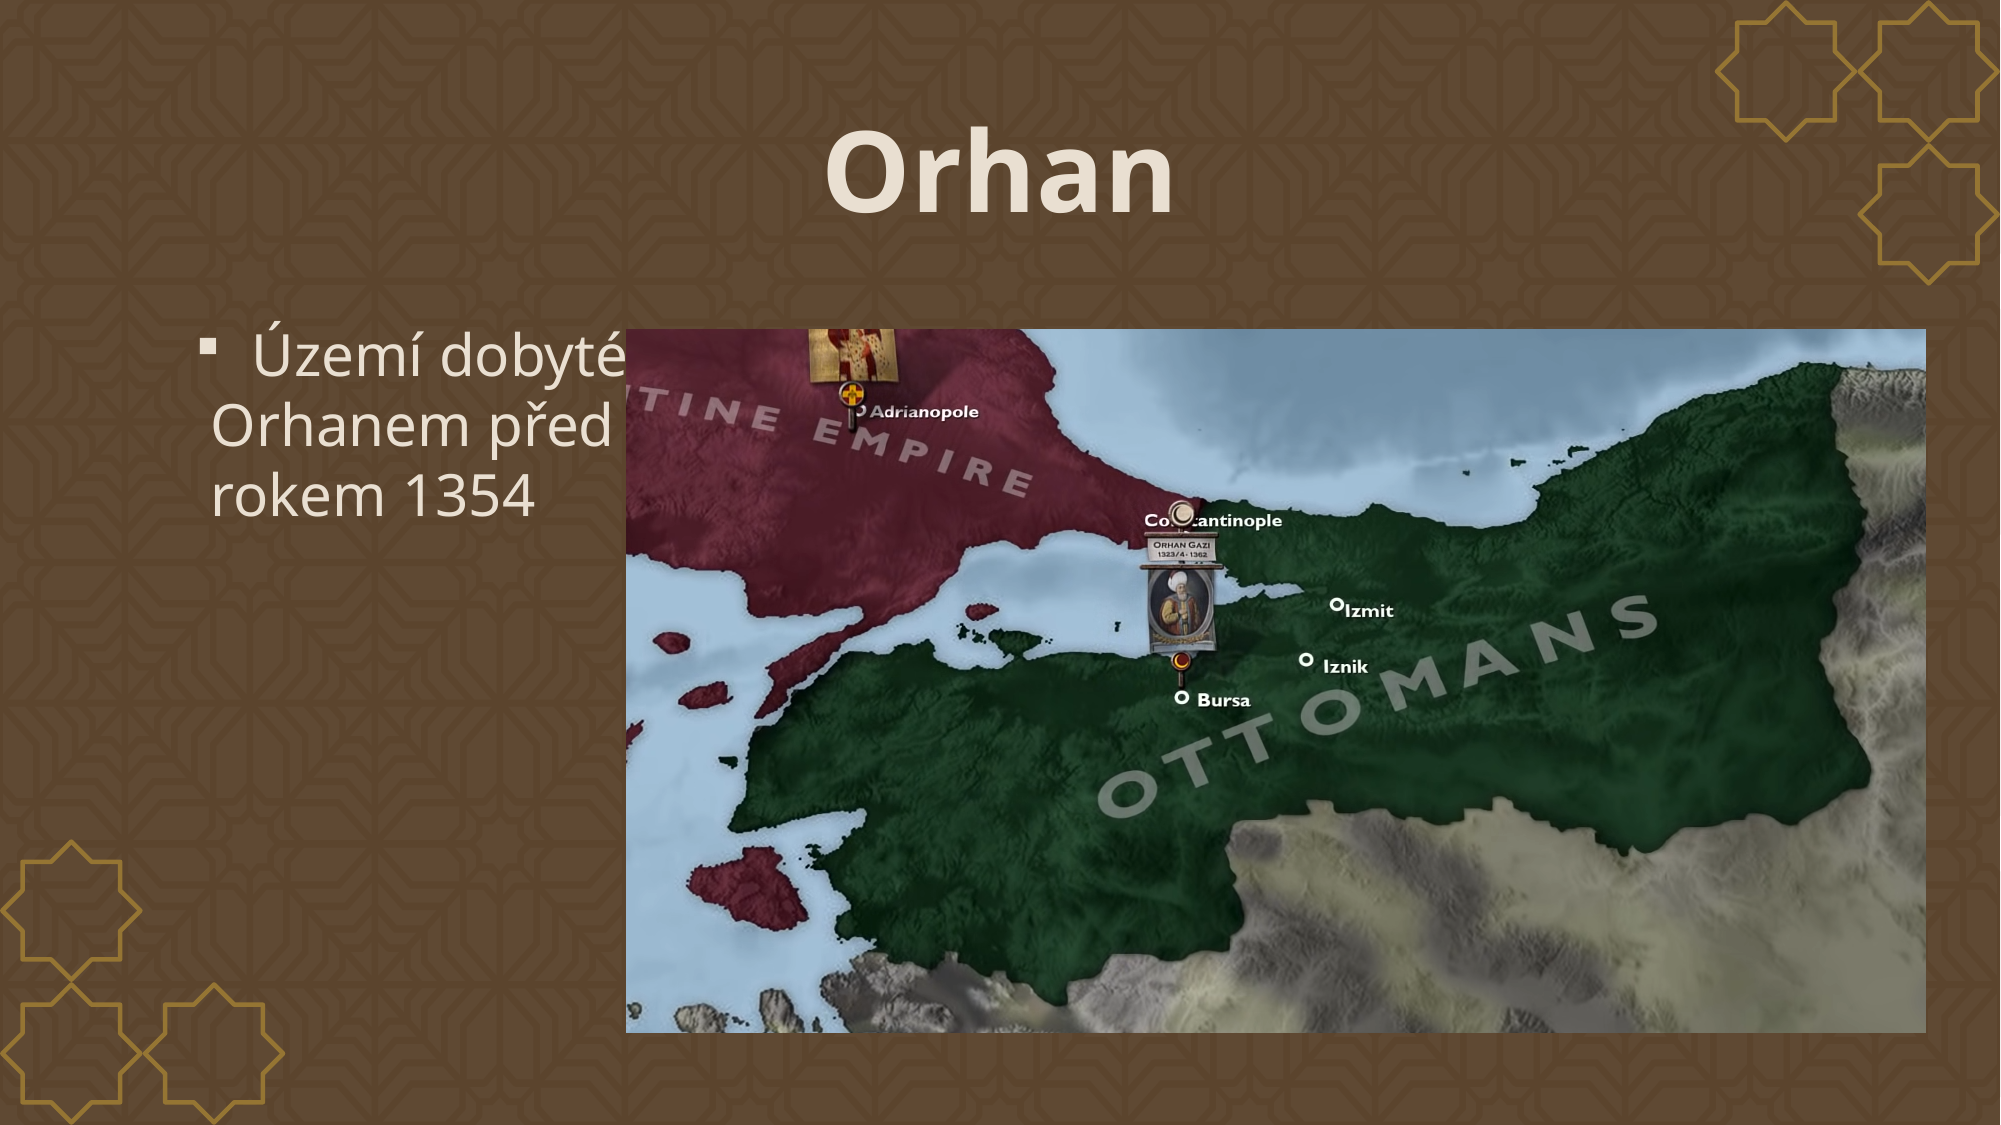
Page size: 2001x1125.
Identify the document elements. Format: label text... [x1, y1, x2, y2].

picture [626, 329, 1926, 1034]
title Orhan [157, 92, 1843, 243]
subtitle Území dobyté Orhanem před rokem 1354 [157, 303, 1843, 1007]
